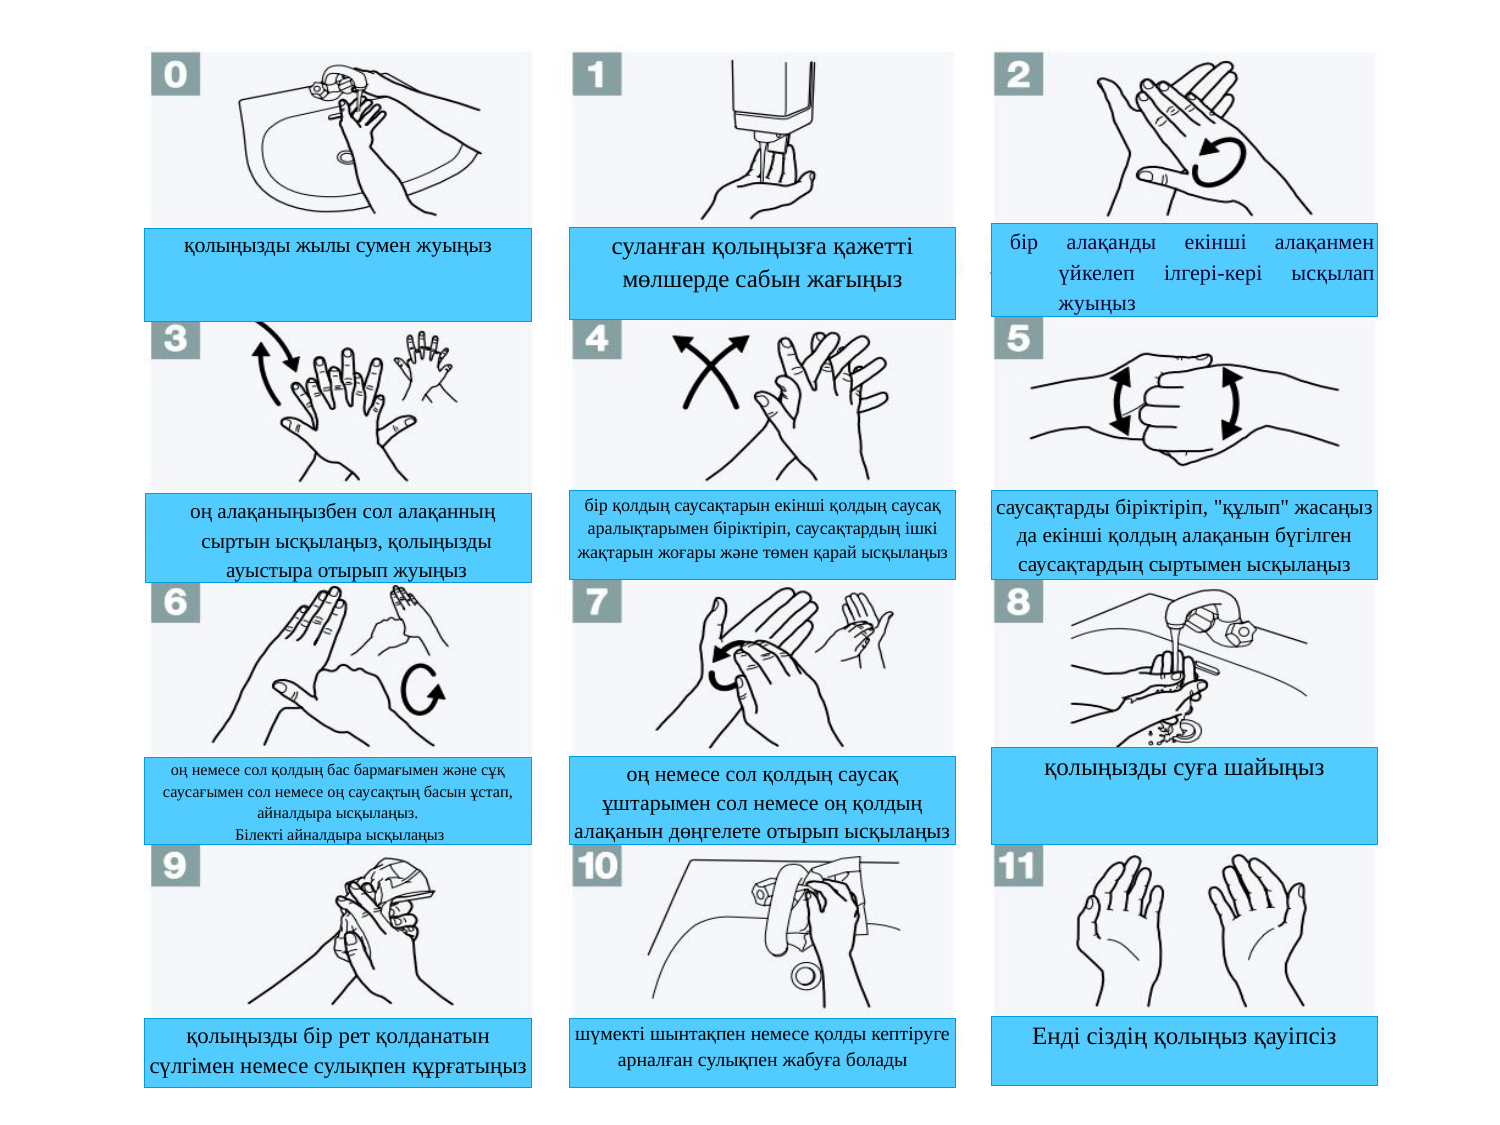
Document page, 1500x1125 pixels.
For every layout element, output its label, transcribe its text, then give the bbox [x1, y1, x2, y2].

text_box қолыңызды бір рет қолданатын сүлгімен немесе сулықпен құрғатыңыз [144, 1076, 532, 1088]
text_box Енді сіздің қолыңыз қауіпсіз [991, 1077, 1378, 1086]
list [144, 46, 1386, 1069]
text_box шүмекті шынтақпен немесе қолды кептіруге арналған сулықпен жабуға болады [569, 1077, 956, 1088]
